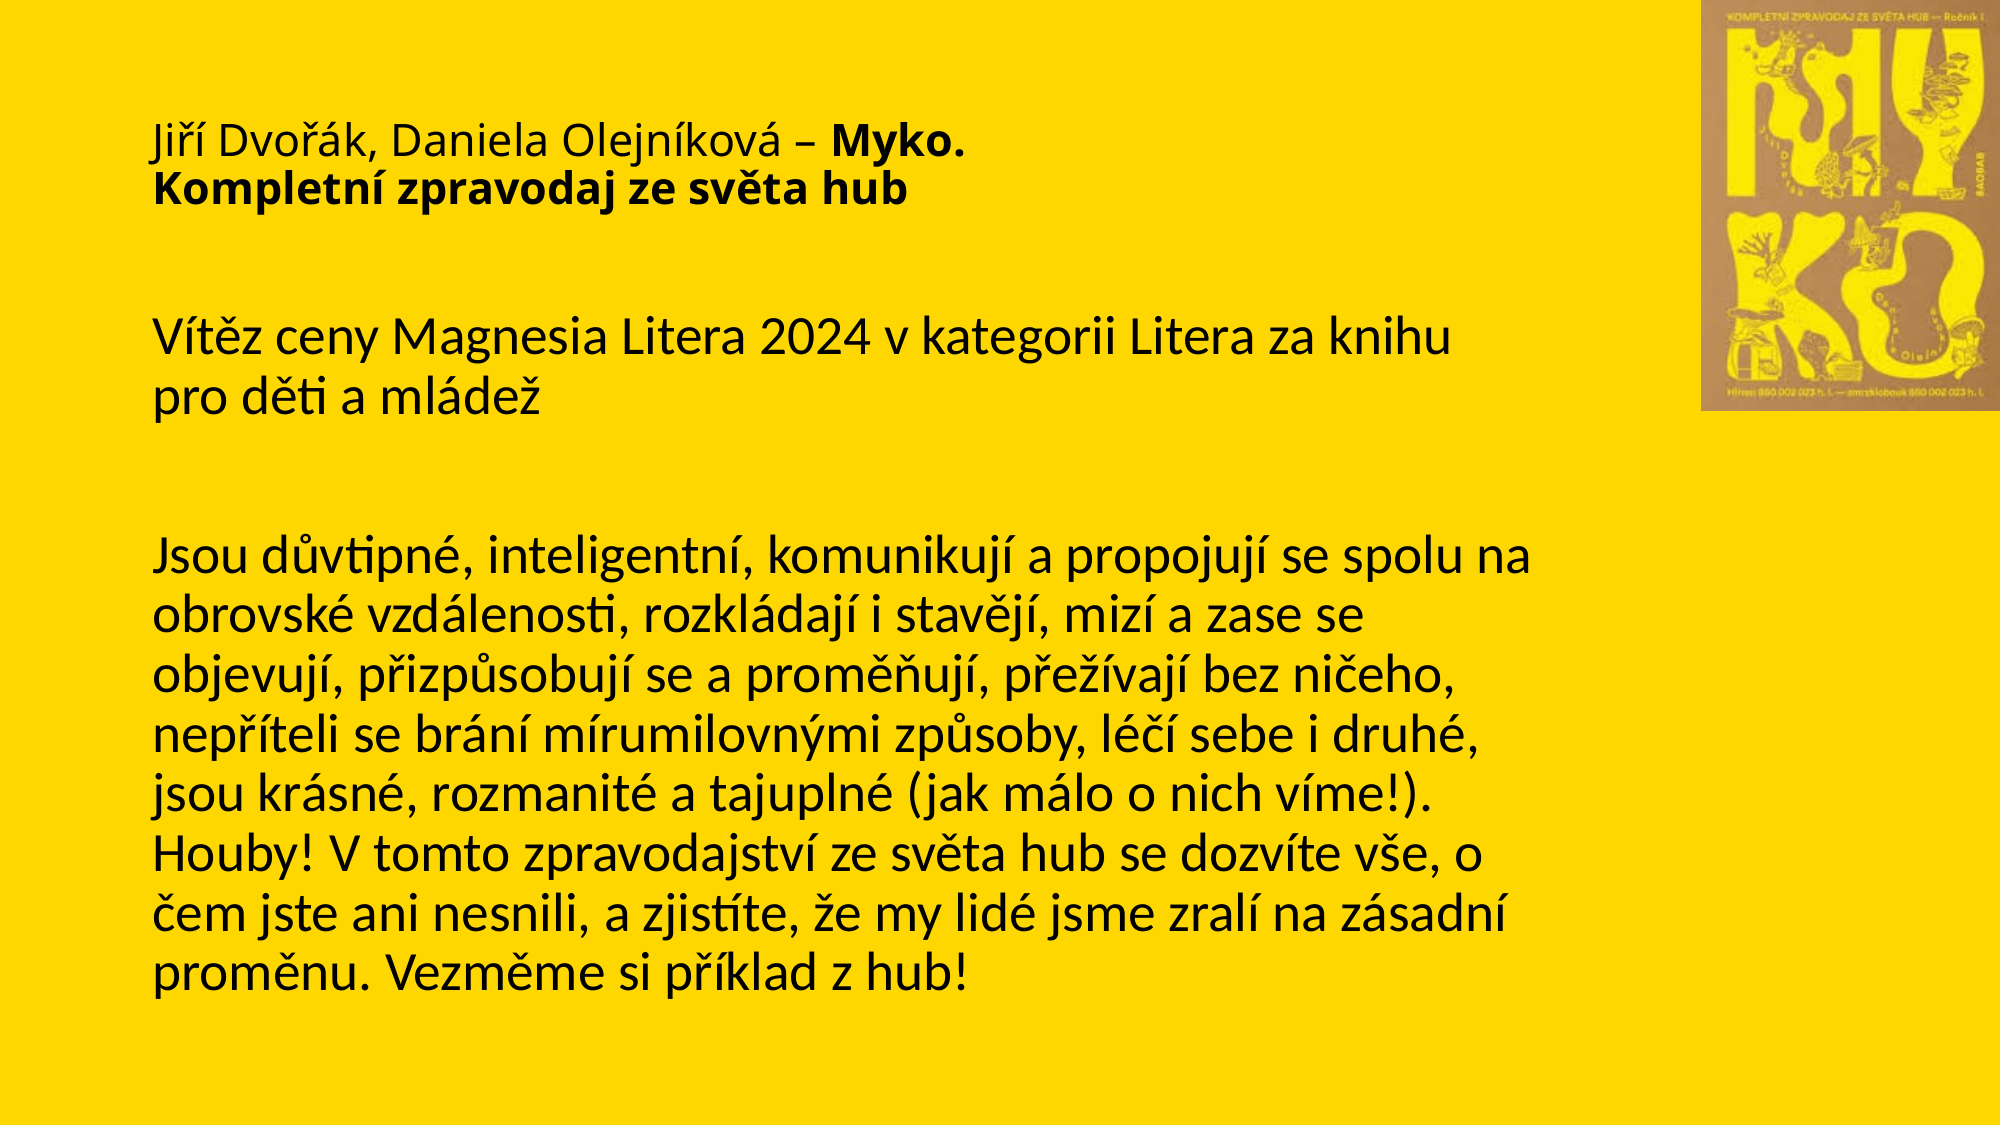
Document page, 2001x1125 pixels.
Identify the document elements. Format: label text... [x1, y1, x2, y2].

list Vítěz ceny Magnesia Litera 2024 v kategorii Litera za knihu pro děti a mládež Jsou důvtipné, inteligentní, komunikují a propojují se spolu na obrovské vzdálenosti, rozkládají i stavějí, mizí a zase se objevují, přizpůsobují se a proměňují, přežívají bez ničeho, nepříteli se brání mírumilovnými způsoby, léčí sebe i druhé, jsou krásné, rozmanité a tajuplné (jak málo o nich víme!). Houby! V tomto zpravodajství ze světa hub se dozvíte vše, o čem jste ani nesnili, a zjistíte, že my lidé jsme zralí na zásadní proměnu. Vezměme si příklad z hub! [137, 299, 1558, 1014]
picture [1701, 0, 2000, 411]
title Jiří Dvořák, Daniela Olejníková – Myko. Kompletní zpravodaj ze světa hub [137, 59, 1701, 278]
